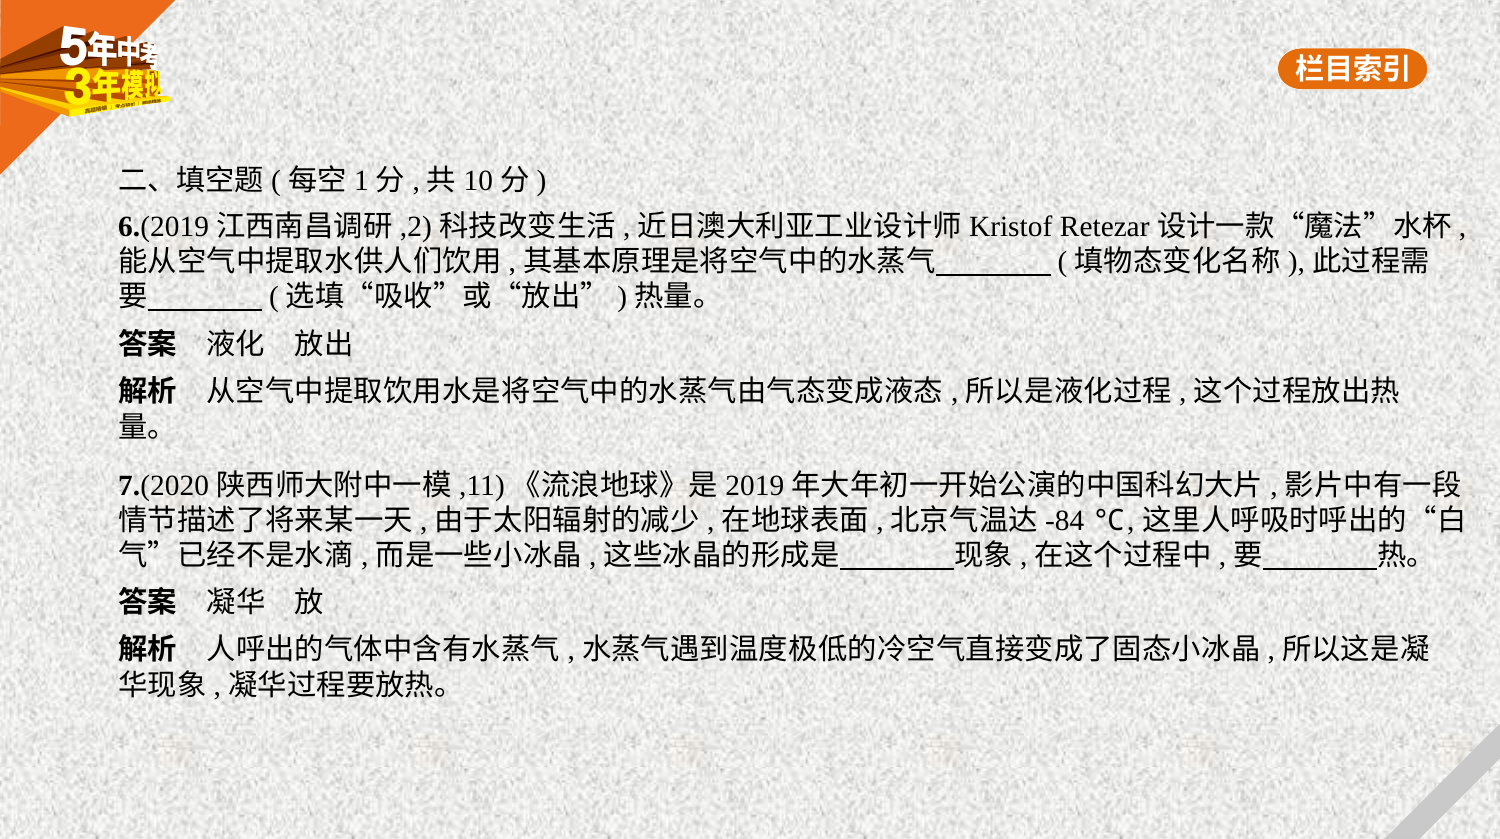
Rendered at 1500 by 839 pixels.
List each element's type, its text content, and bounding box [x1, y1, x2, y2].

text_box 答案 液化 放出 [118, 325, 1483, 361]
text_box 解析 人呼出的气体中含有水蒸气,水蒸气遇到温度极低的冷空气直接变成了固态小冰晶,所以这是凝 华现象,凝华过程要放热。 [118, 630, 1483, 701]
text_box 二、填空题(每空1分,共10分) [118, 160, 1483, 197]
text_box 答案 凝华 放 [118, 582, 1483, 619]
text_box 7.(2020陕西师大附中一模,11)《流浪地球》是2019年大年初一开始公演的中国科幻大片,影片中有一段 情节描述了将来某一天,由于太阳辐射的减少,在地球表面,北京气温达-84 ℃,这里人呼吸时呼出的“白 气”已经不是水滴,而是一些小冰晶,这些冰晶的形成是 现象,在这个过程中,要 热。 [118, 465, 1483, 572]
picture [0, 0, 1500, 839]
text_box 6.(2019江西南昌调研,2)科技改变生活,近日澳大利亚工业设计师Kristof Retezar设计一款“魔法”水杯, 能从空气中提取水供人们饮用,其基本原理是将空气中的水蒸气 (填物态变化名称),此过程需 要 (选填“吸收”或“放出”)热量。 [118, 206, 1483, 313]
text_box 解析 从空气中提取饮用水是将空气中的水蒸气由气态变成液态,所以是液化过程,这个过程放出热 量。 [118, 372, 1483, 444]
